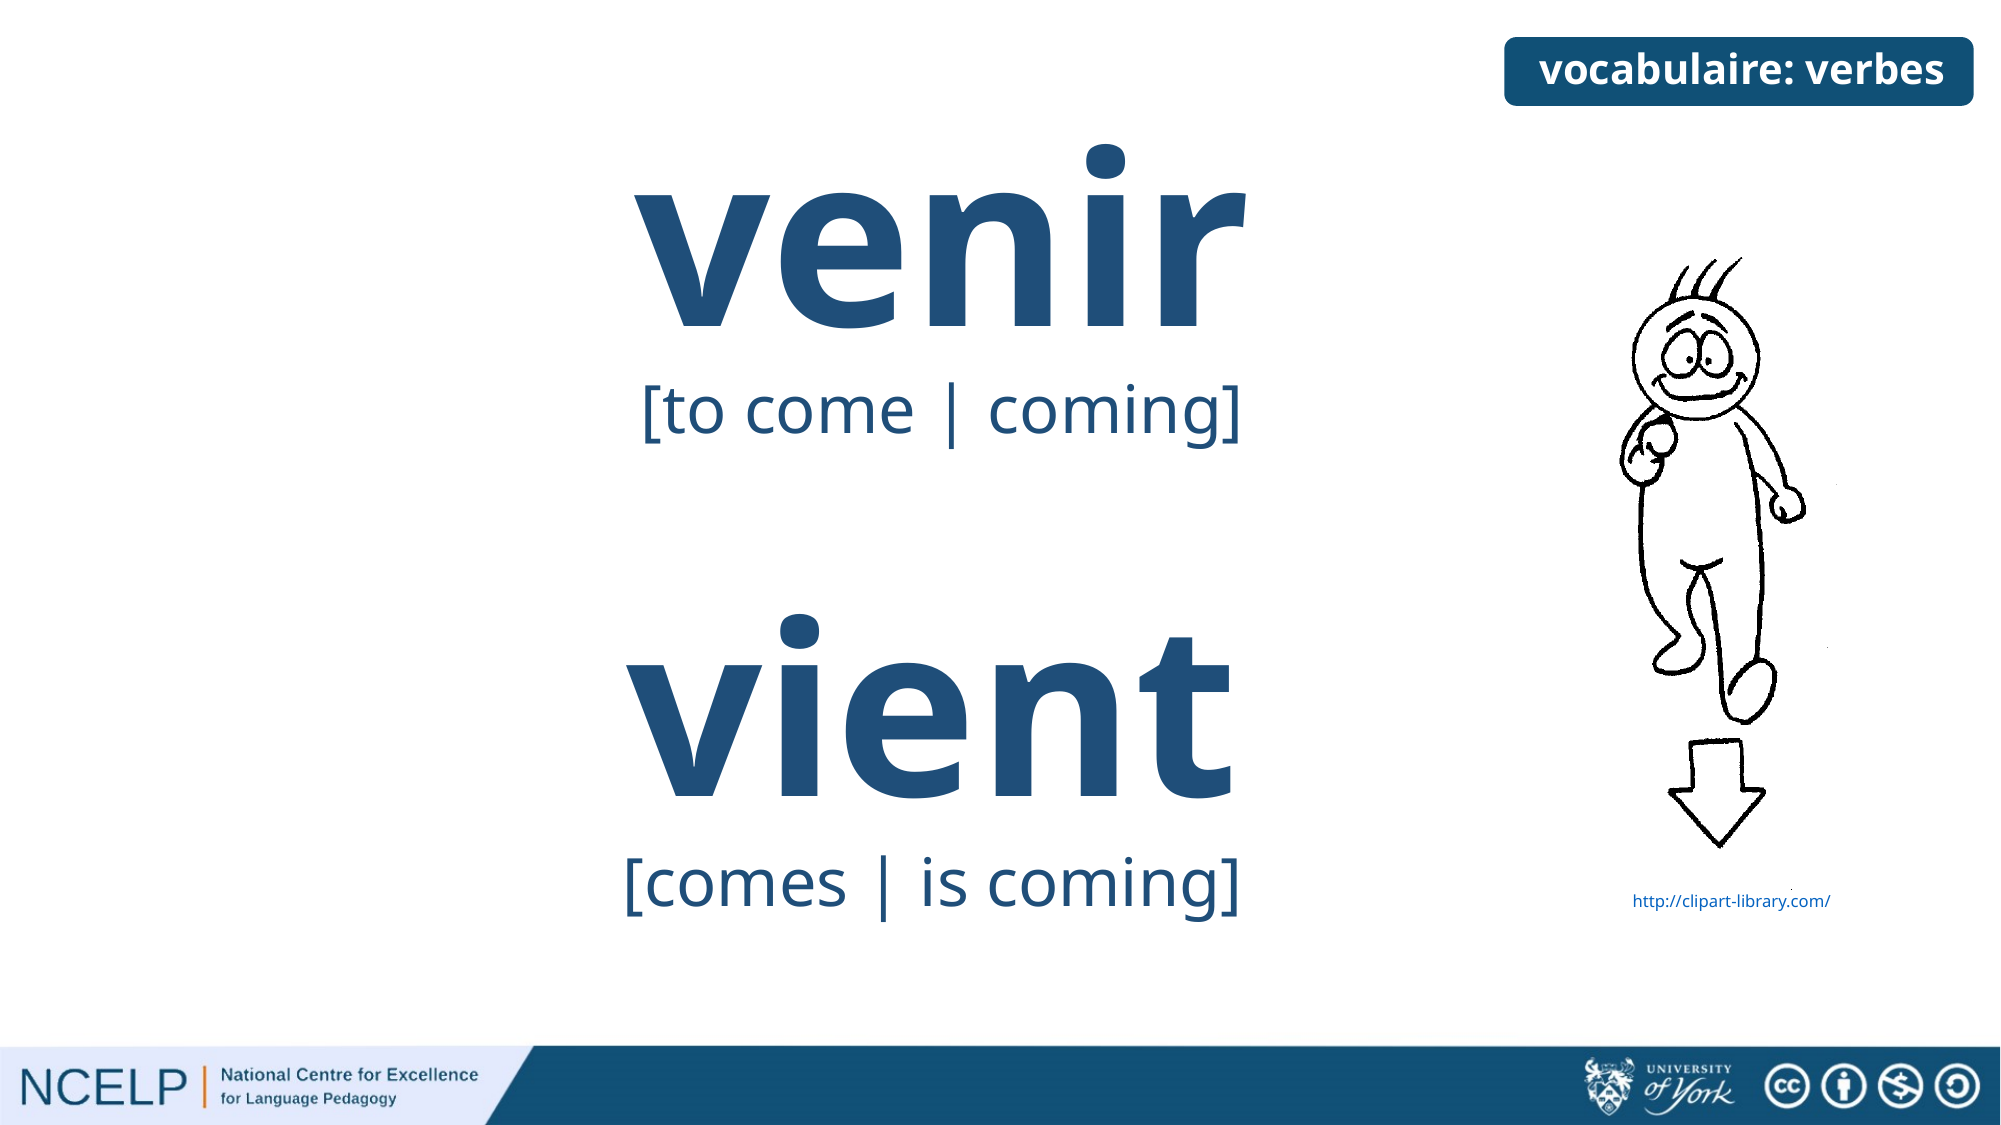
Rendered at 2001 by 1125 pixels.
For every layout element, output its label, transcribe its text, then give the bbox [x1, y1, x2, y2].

picture [0, 0, 2001, 1125]
text_box venir [498, 79, 1387, 359]
title vocabulaire: verbes [1524, 0, 2000, 181]
text_box [to come | coming] [498, 359, 1387, 454]
text_box [comes | is coming] [488, 832, 1377, 928]
text_box vient [488, 549, 1377, 832]
text_box [1504, 37, 1524, 106]
text_box http://clipart-library.com/ [1617, 895, 1860, 921]
